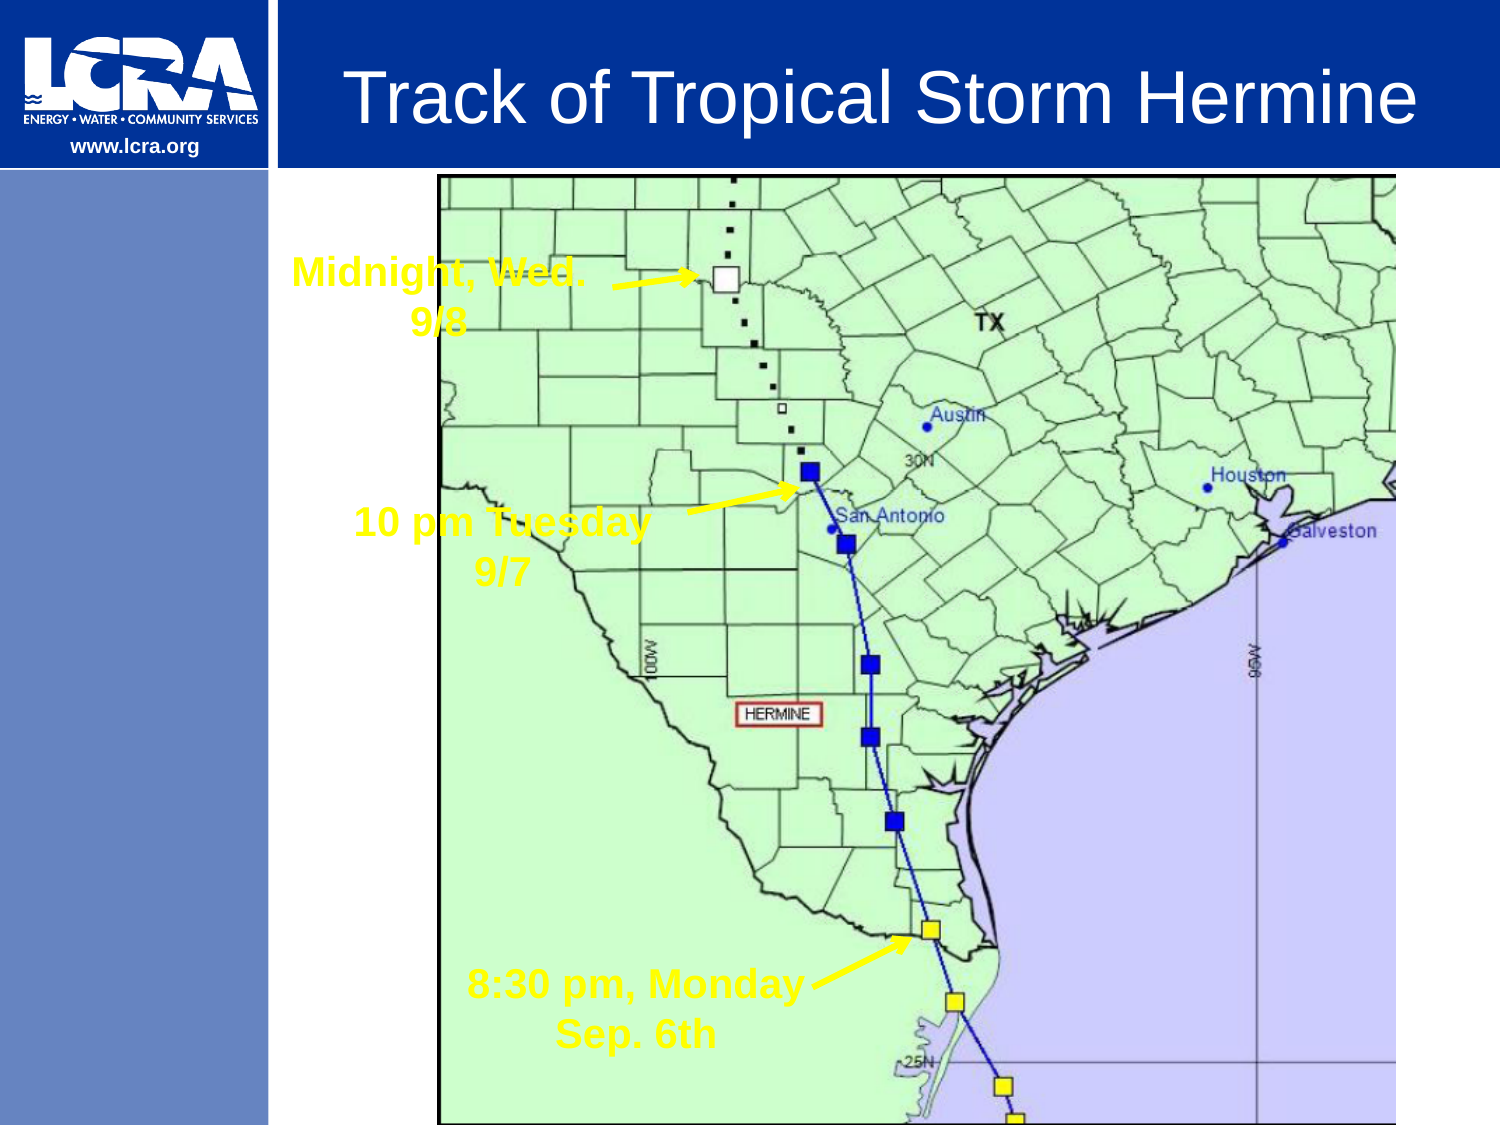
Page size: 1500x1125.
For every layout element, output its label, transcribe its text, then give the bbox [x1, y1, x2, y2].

text_box Midnight, Wed. 9/8 [276, 237, 432, 353]
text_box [687, 487, 801, 513]
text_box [612, 274, 701, 288]
title Track of Tropical Storm Hermine [287, 24, 1476, 164]
picture [24, 37, 258, 124]
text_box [812, 937, 913, 988]
picture [437, 173, 1396, 1125]
text_box 10 pm Tuesday 9/7 [338, 487, 432, 603]
